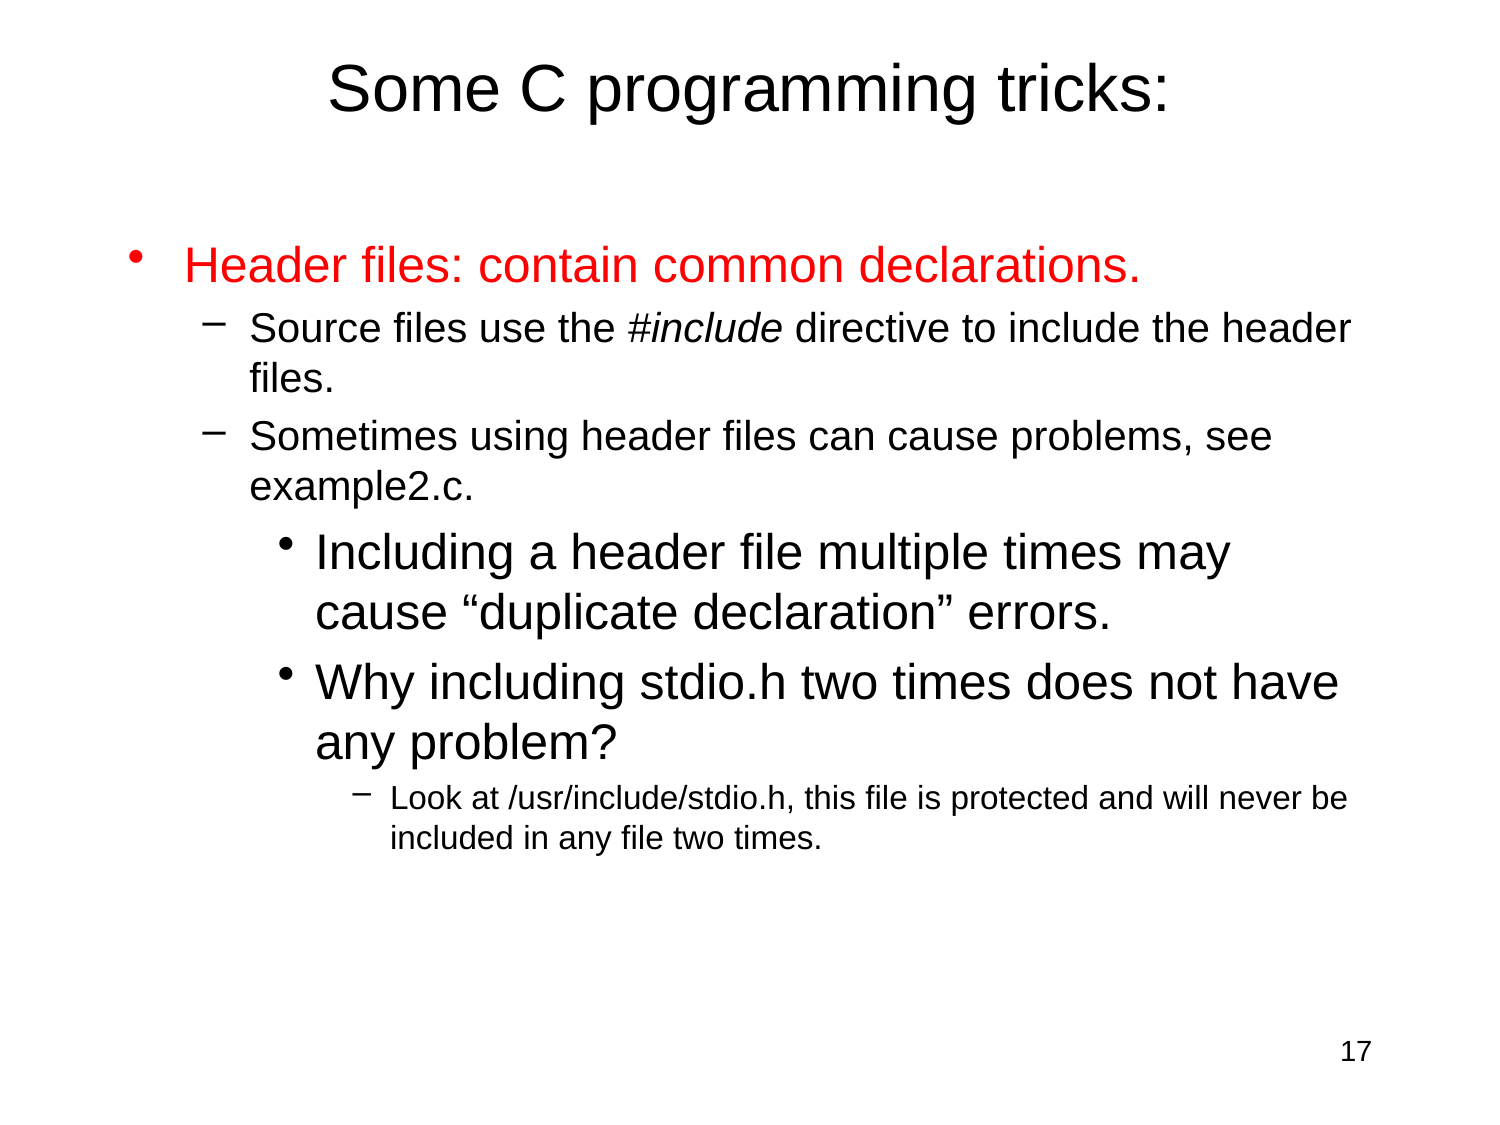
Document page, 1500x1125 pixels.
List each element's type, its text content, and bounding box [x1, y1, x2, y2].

list Header files: contain common declarations. Source files use the #include directive to include the header files. Sometimes using header files can cause problems, see example2.c. Including a header file multiple times may cause “duplicate declaration” errors. Why including stdio.h two times does not have any problem? Look at /usr/include/stdio.h, this file is protected and will never be included in any file two times. [112, 224, 1388, 1000]
slide_number 17 [1074, 1024, 1388, 1101]
title Some C programming tricks: [112, 62, 1388, 188]
